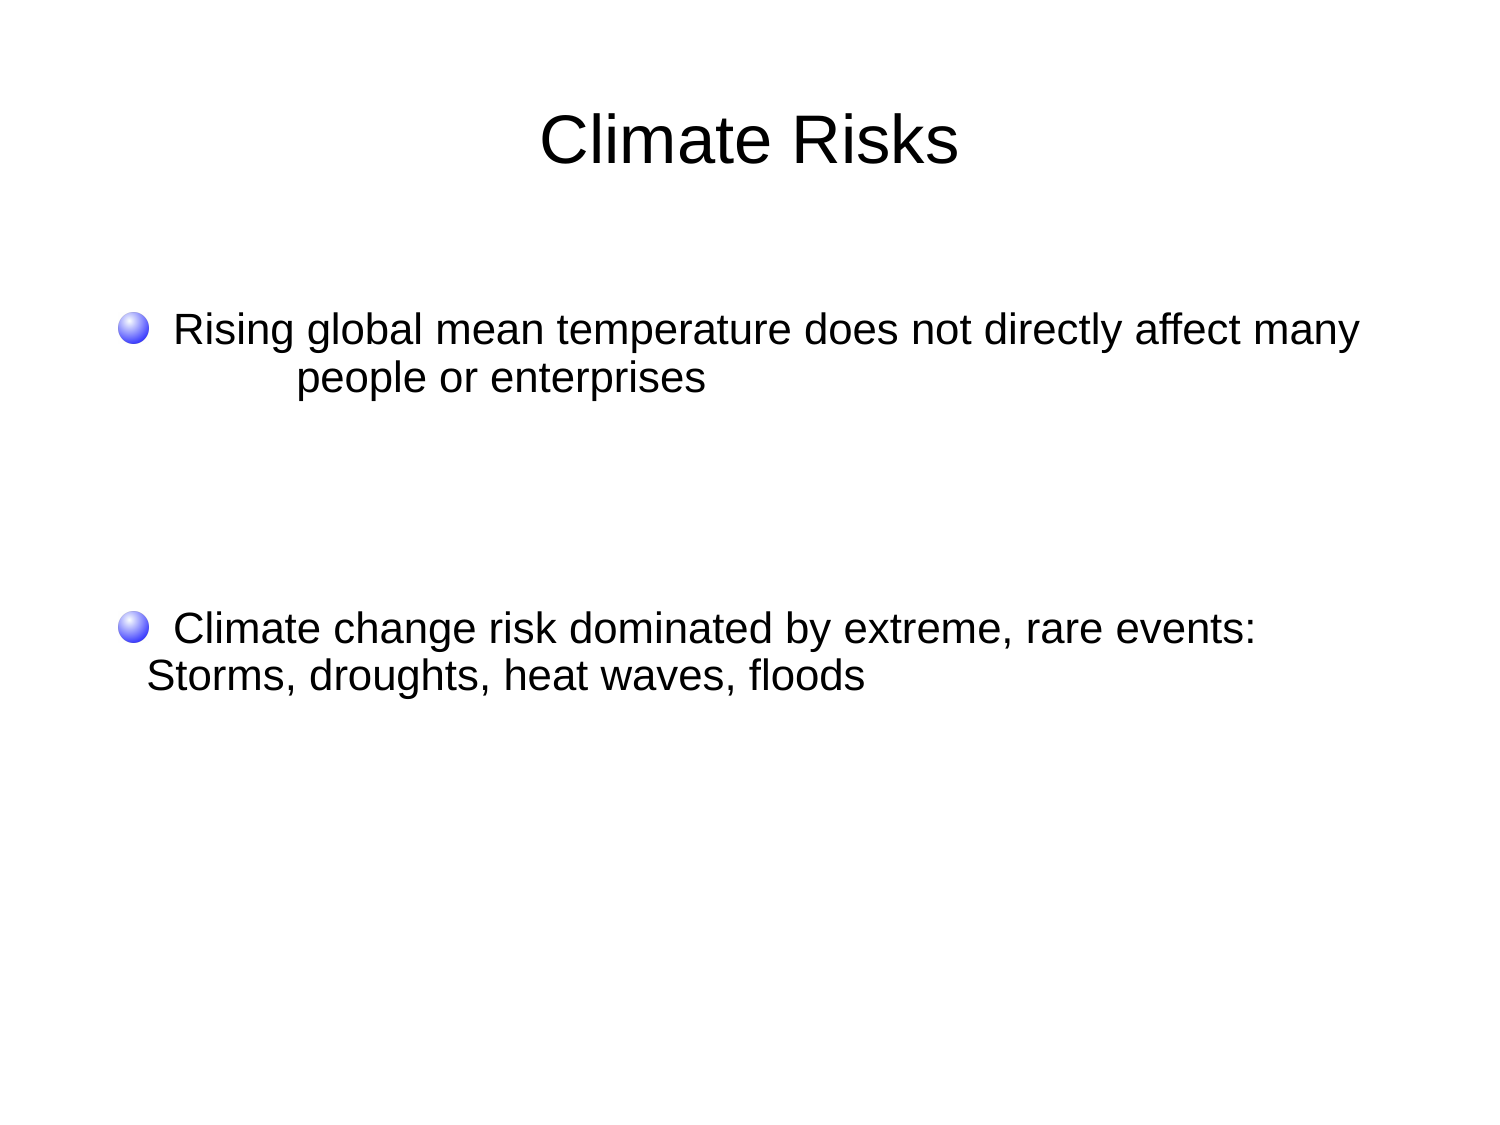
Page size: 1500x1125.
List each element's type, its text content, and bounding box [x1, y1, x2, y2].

picture [118, 611, 149, 643]
list Rising global mean temperature does not directly affect many people or enterprises Climate change risk dominated by extreme, rare events: Storms, droughts, heat waves, floods [103, 299, 1397, 1014]
picture [118, 312, 149, 344]
title Climate Risks [103, 59, 1397, 223]
